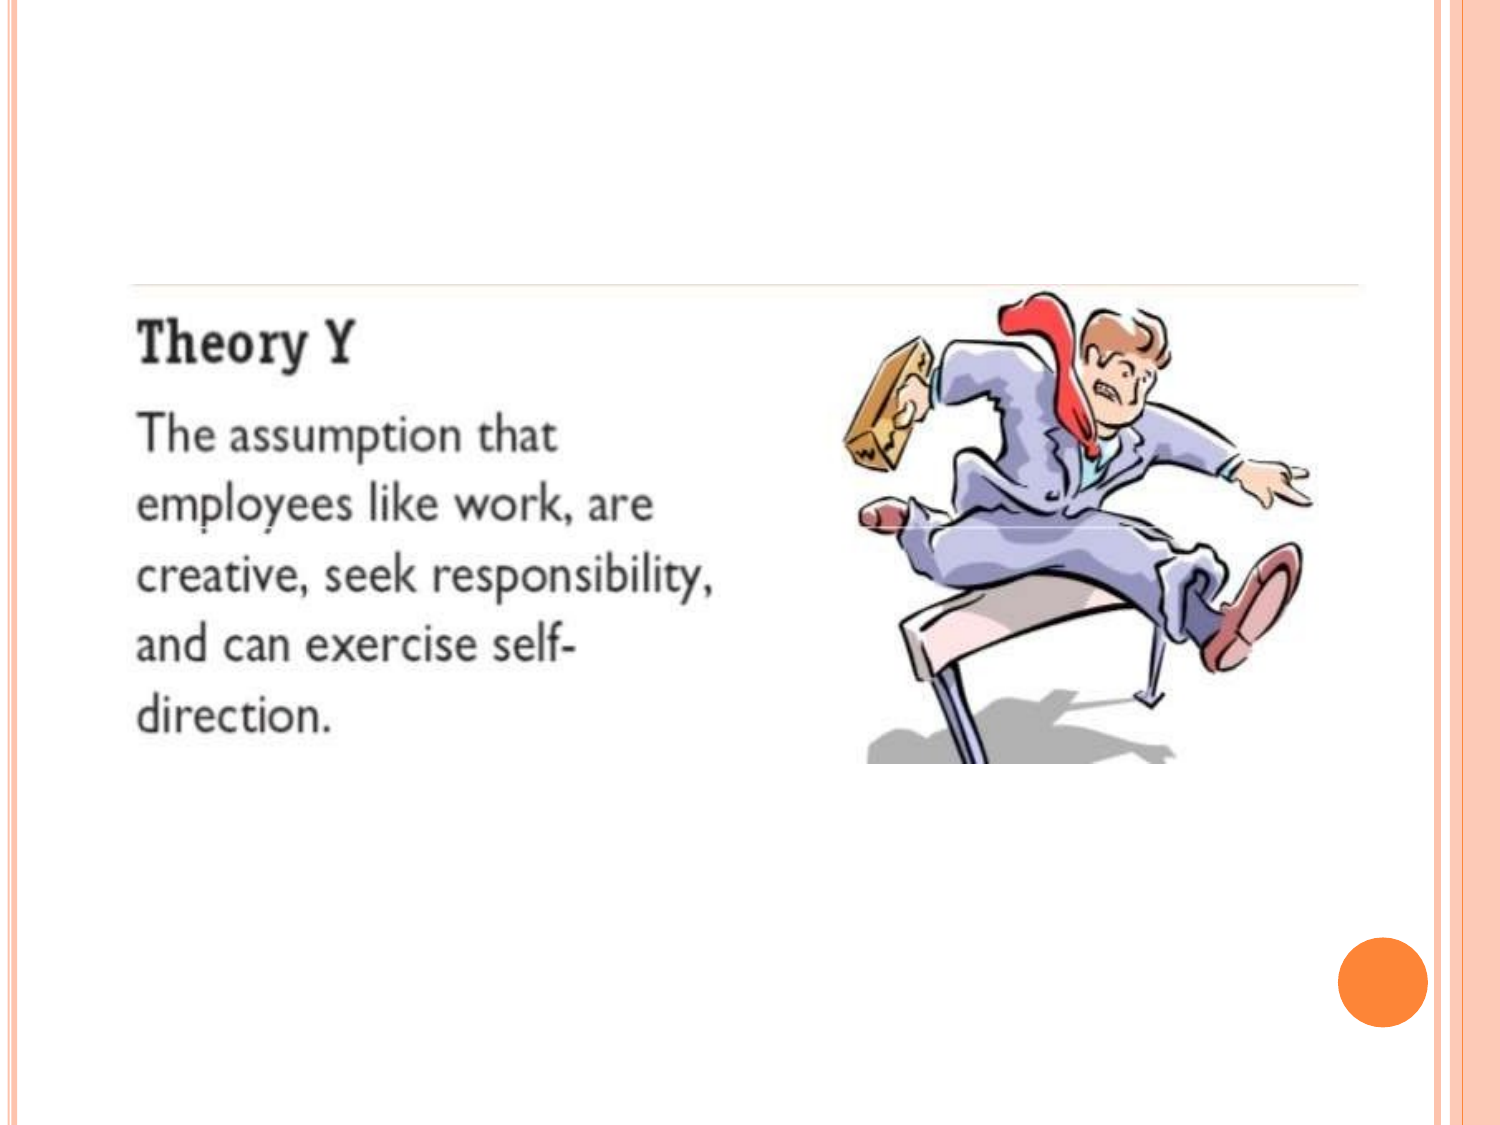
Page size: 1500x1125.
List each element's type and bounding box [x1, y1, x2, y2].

text_box [126, 284, 1367, 764]
